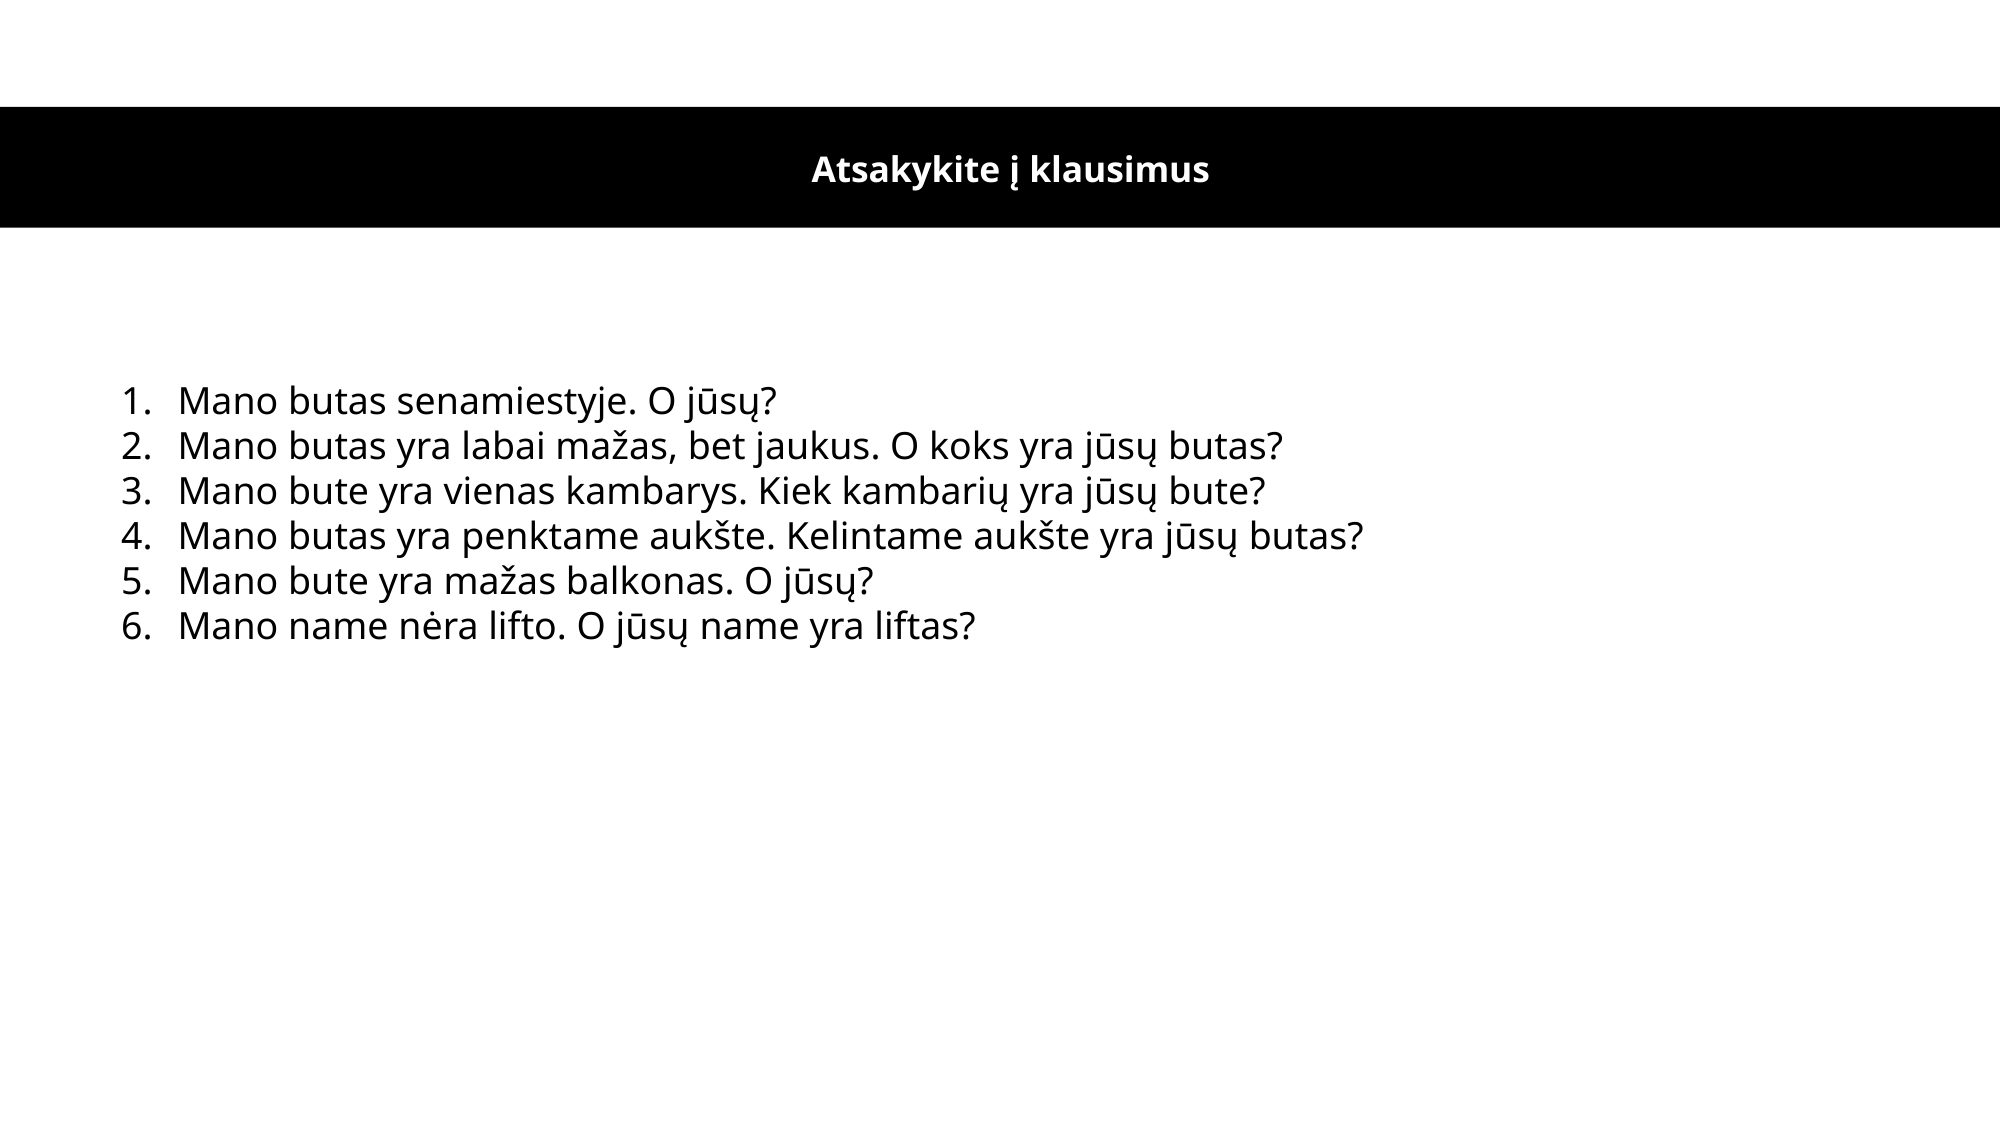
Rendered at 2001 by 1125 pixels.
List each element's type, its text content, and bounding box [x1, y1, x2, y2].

text_box [0, 105, 2000, 229]
text_box Mano butas senamiestyje. O jūsų? Mano butas yra labai mažas, bet jaukus. O koks yra jūsų butas? Mano bute yra vienas kambarys. Kiek kambarių yra jūsų bute? Mano butas yra penktame aukšte. Kelintame aukšte yra jūsų butas? Mano bute yra mažas balkonas. O jūsų? Mano name nėra lifto. O jūsų name yra liftas? [106, 370, 1380, 655]
title Atsakykite į klausimus [91, 105, 1931, 228]
